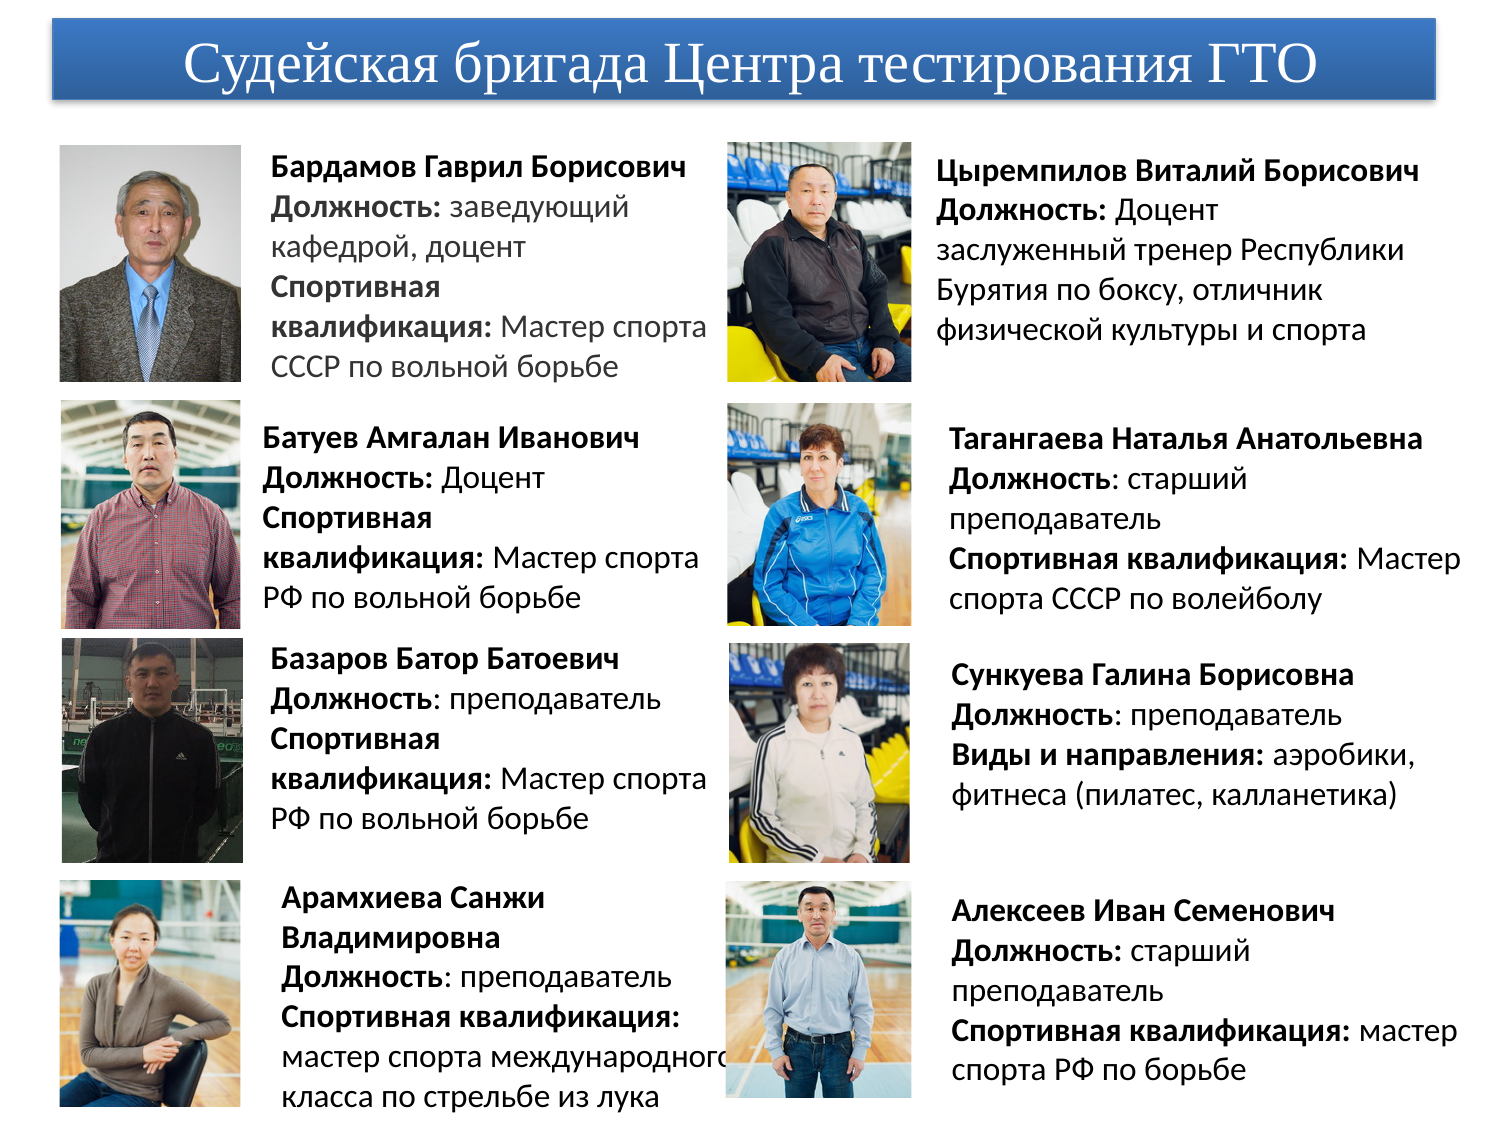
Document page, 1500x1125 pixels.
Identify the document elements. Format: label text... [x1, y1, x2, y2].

picture [59, 880, 241, 1108]
picture [728, 643, 910, 863]
text_box Алексеев Иван Семенович Должность: старший преподаватель Спортивная квалификация: мастер спорта РФ по борьбе [936, 880, 1478, 1095]
text_box Тагангаева Наталья Анатольевна Должность: старший преподаватель Спортивная квалификация: Мастер спорта СССР по волейболу [934, 409, 1478, 624]
text_box Бардамов Гаврил Борисович Должность: заведующий кафедрой, доцент Спортивная квалификация: Мастер спорта СССР по вольной борьбе [256, 145, 798, 392]
picture [725, 881, 912, 1098]
picture [726, 142, 912, 383]
picture [726, 403, 912, 626]
picture [61, 638, 244, 863]
picture [59, 145, 242, 383]
picture [60, 400, 241, 629]
text_box Арамхиева Санжи Владимировна Должность: преподаватель Спортивная квалификация: мастер спорта международного класса по стрельбе из лука [266, 867, 787, 1122]
title Судейская бригада Центра тестирования ГТО [52, 18, 1436, 100]
text_box Базаров Батор Батоевич Должность: преподаватель Спортивная квалификация: Мастер спорта РФ по вольной борьбе [255, 628, 728, 844]
text_box Батуев Амгалан Иванович Должность: Доцент Спортивная квалификация: Мастер спорта РФ по вольной борьбе [247, 408, 721, 623]
text_box Сункуева Галина Борисовна Должность: преподаватель Виды и направления: аэробики, фитнеса (пилатес, калланетика) [936, 645, 1500, 820]
text_box Цыремпилов Виталий Борисович Должность: Доцент заслуженный тренер Республики Бурятия по боксу, отличник физической культуры и спорта [921, 140, 1491, 355]
